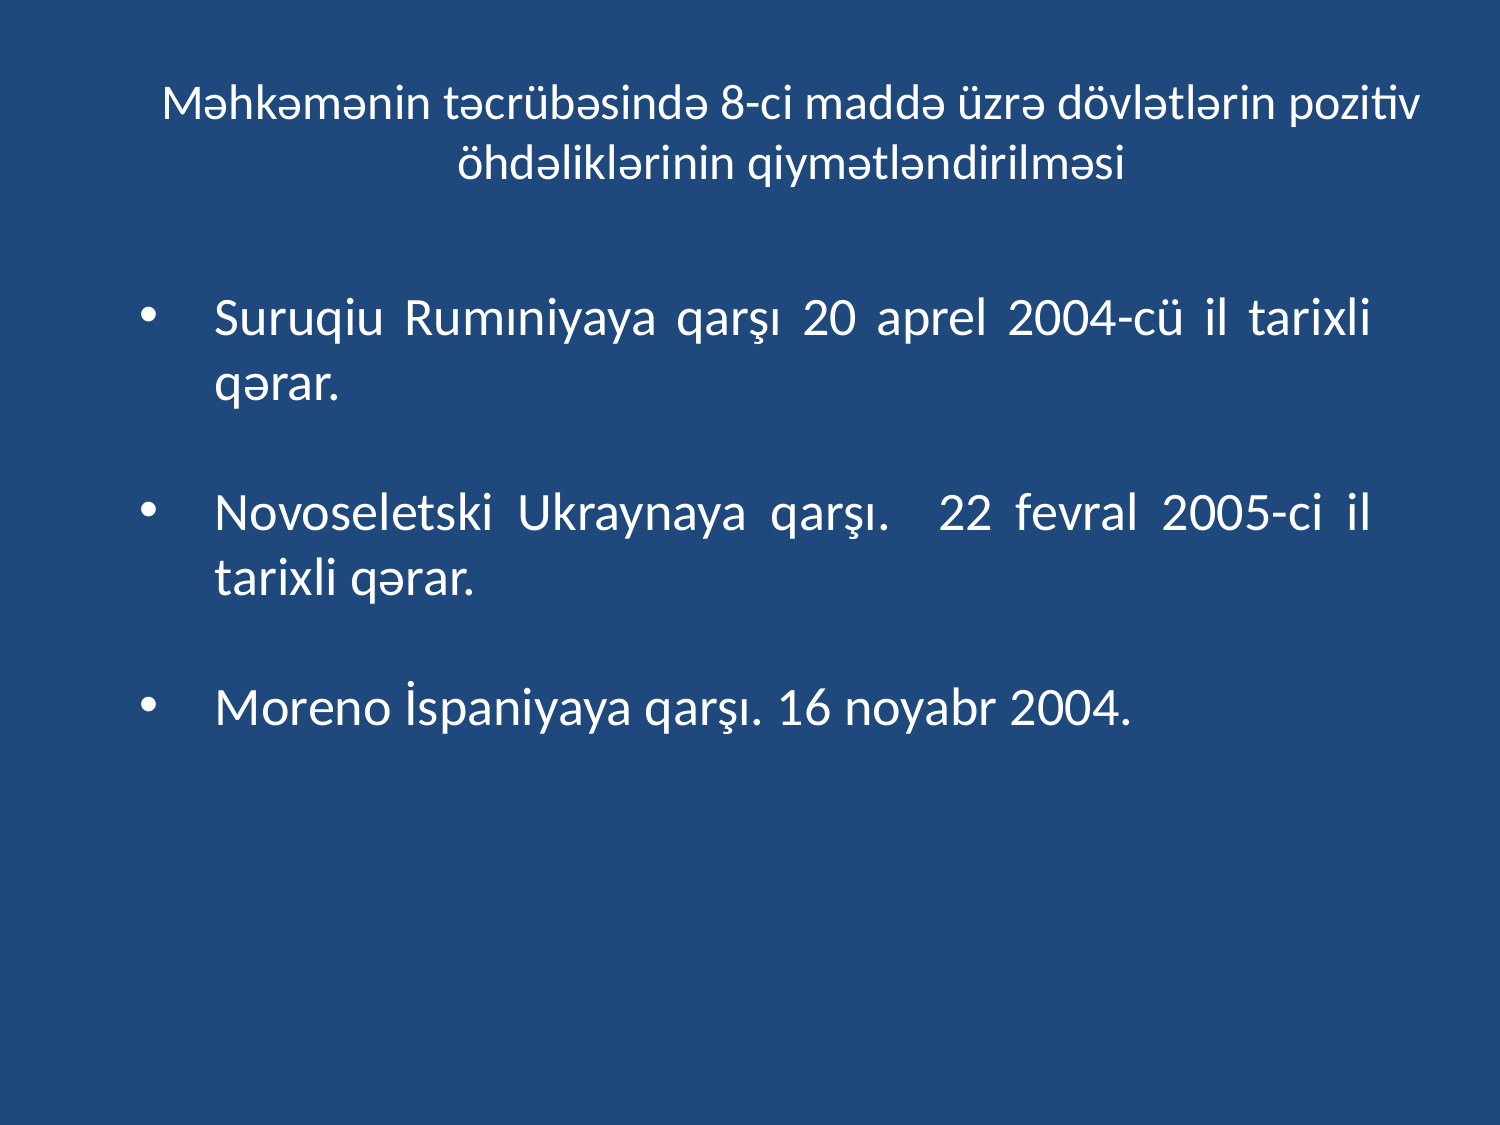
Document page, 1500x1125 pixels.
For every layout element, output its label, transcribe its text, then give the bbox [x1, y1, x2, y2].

text_box Suruqiu Rumıniyaya qarşı 20 aprel 2004-cü il tarixli qərar. Novoseletski Ukraynaya qarşı. 22 fevral 2005-ci il tarixli qərar. Moreno İspaniyaya qarşı. 16 noyabr 2004. [124, 273, 1388, 789]
text_box Məhkəmənin təcrübəsində 8-ci maddə üzrə dövlətlərin pozitiv öhdəliklərinin qiymətləndirilməsi [146, 62, 1438, 198]
